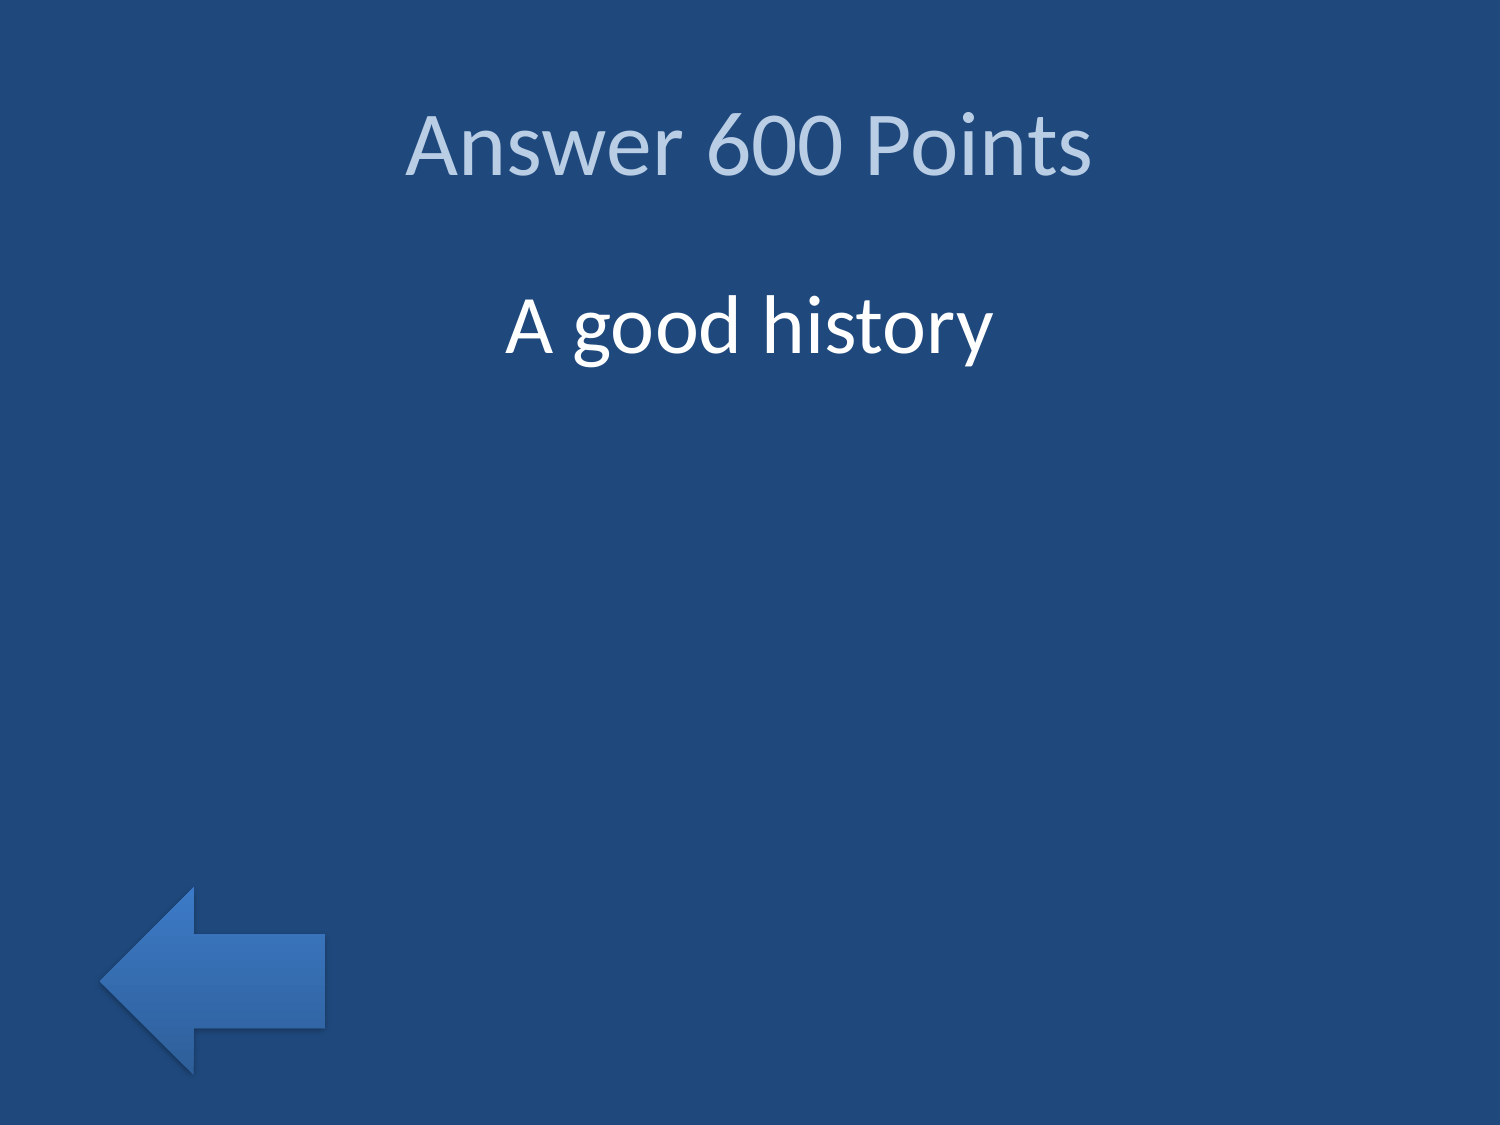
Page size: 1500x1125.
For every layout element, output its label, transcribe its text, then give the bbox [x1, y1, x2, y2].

text_box [123, 1005, 325, 1075]
title Answer 600 Points [75, 45, 1425, 233]
list A good history [75, 262, 1425, 1005]
